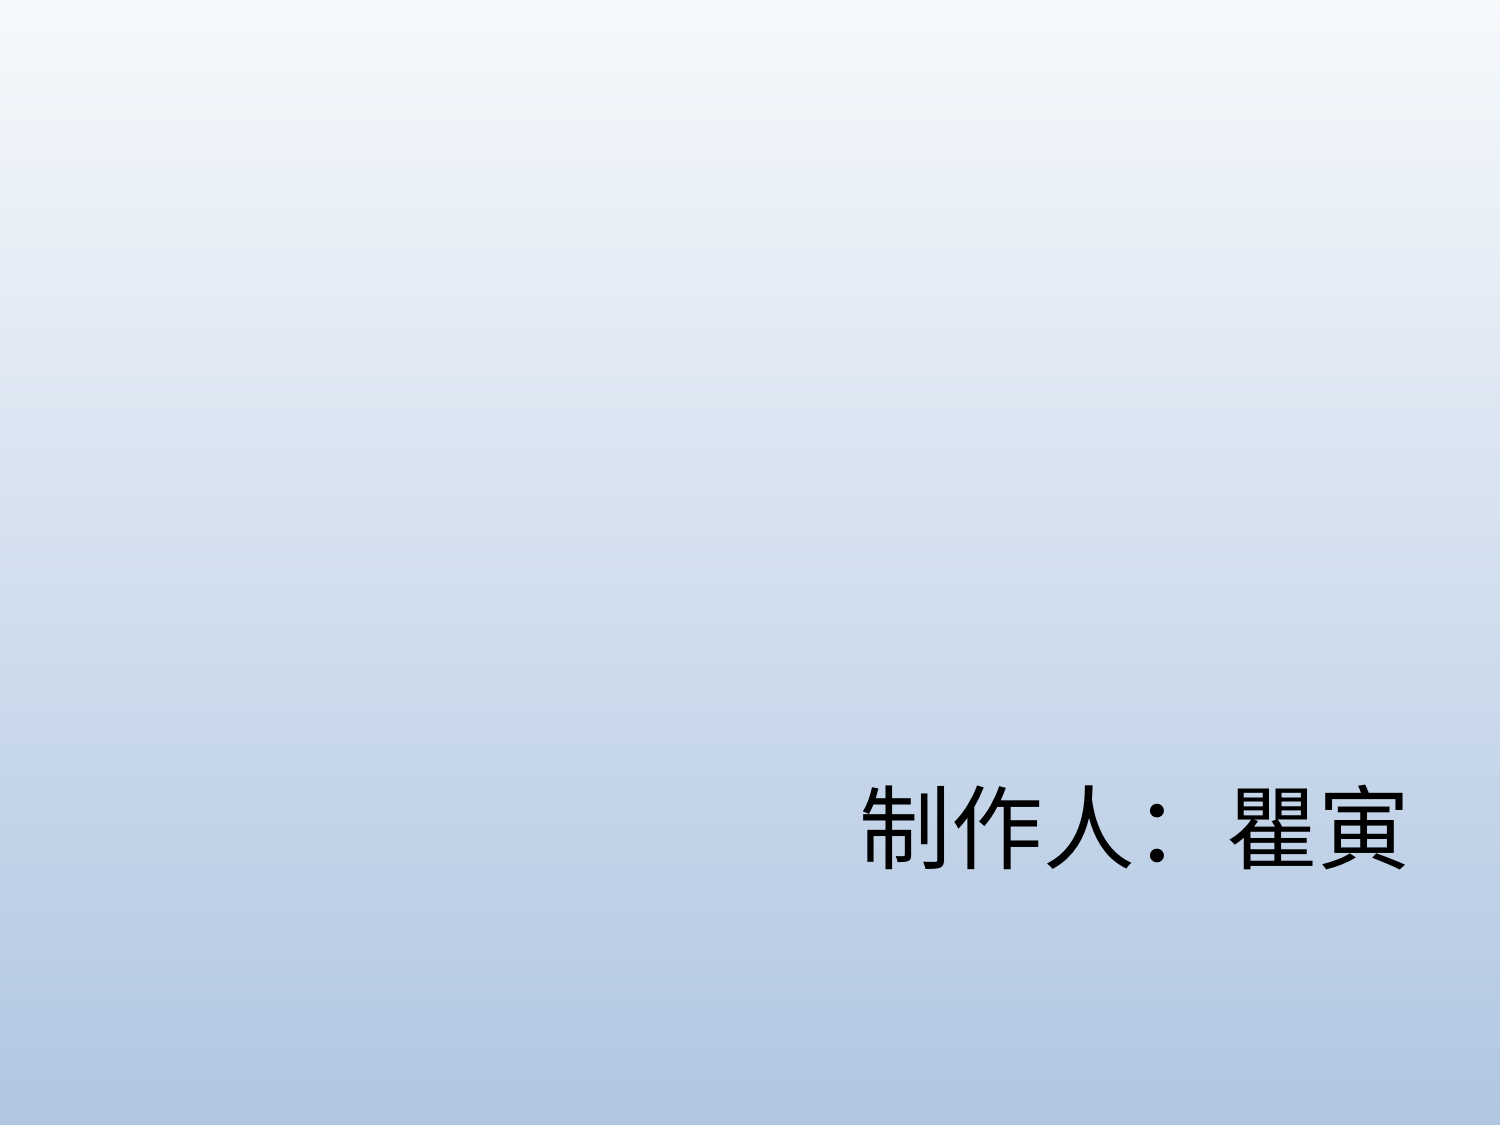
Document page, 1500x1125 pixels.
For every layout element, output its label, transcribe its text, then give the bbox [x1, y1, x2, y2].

list 制作人：瞿寅 [75, 763, 1425, 1005]
